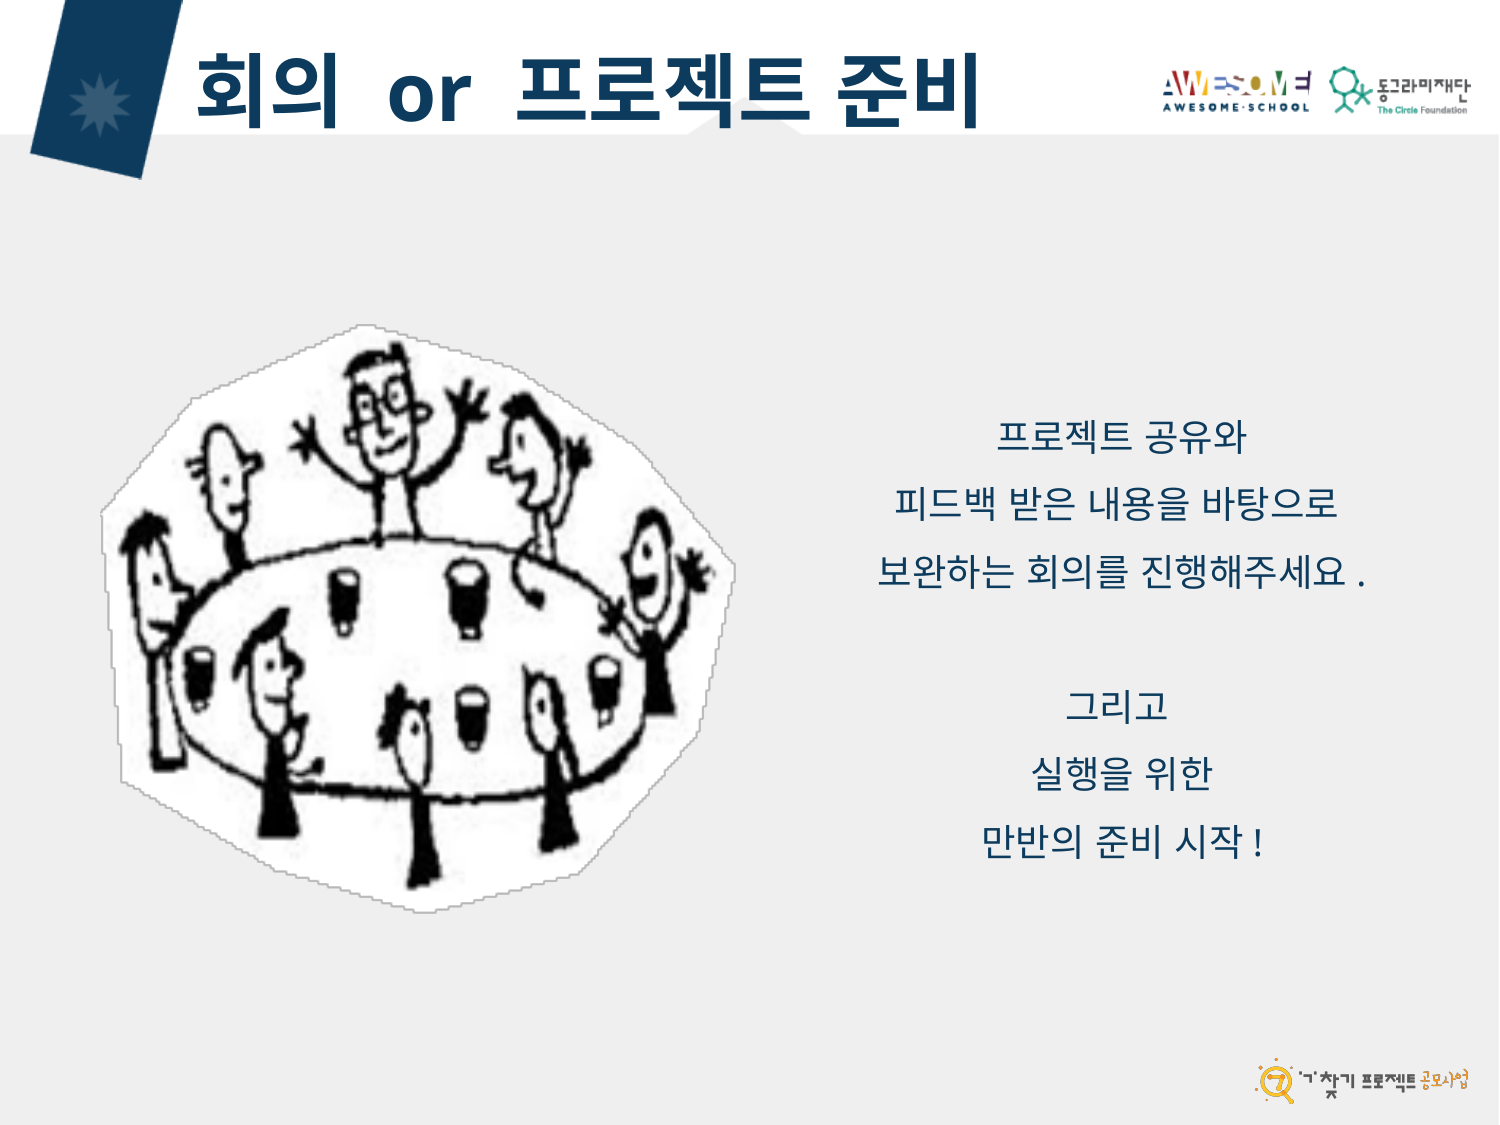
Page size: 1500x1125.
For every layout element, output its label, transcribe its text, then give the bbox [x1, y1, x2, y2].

text_box 회의 or 프로젝트 준비 [188, 34, 1081, 96]
picture [0, 0, 1500, 1125]
